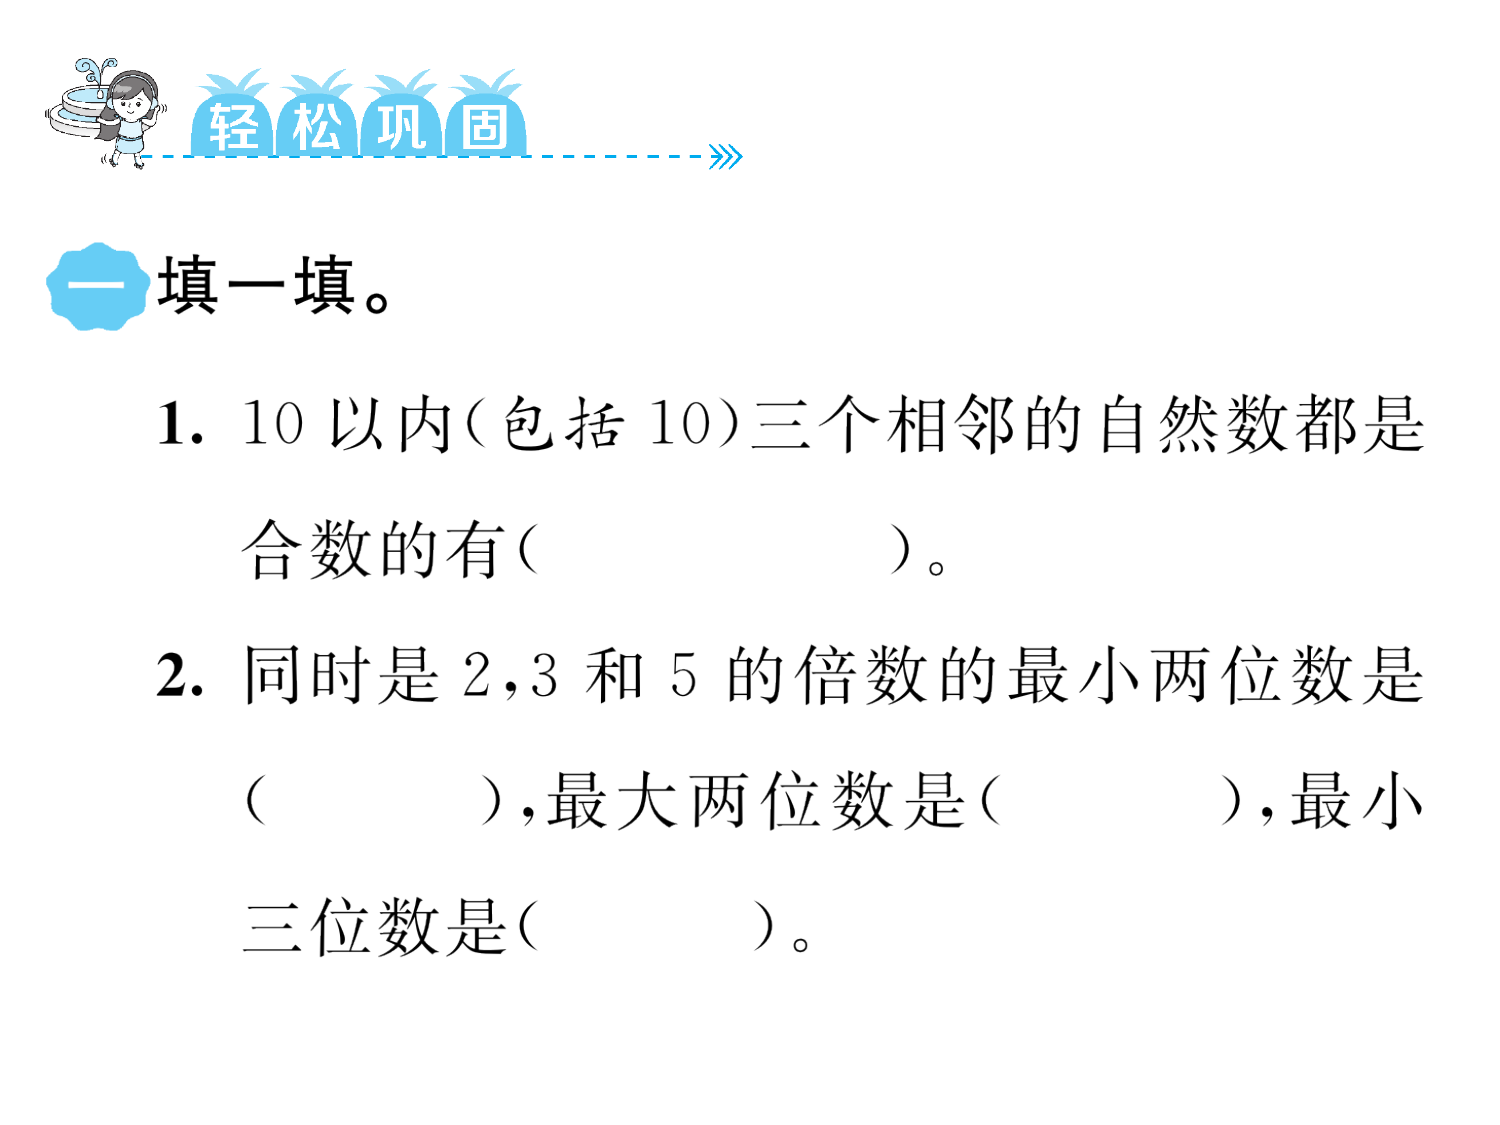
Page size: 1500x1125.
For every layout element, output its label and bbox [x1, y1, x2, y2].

picture [41, 231, 1459, 980]
picture [41, 42, 964, 211]
